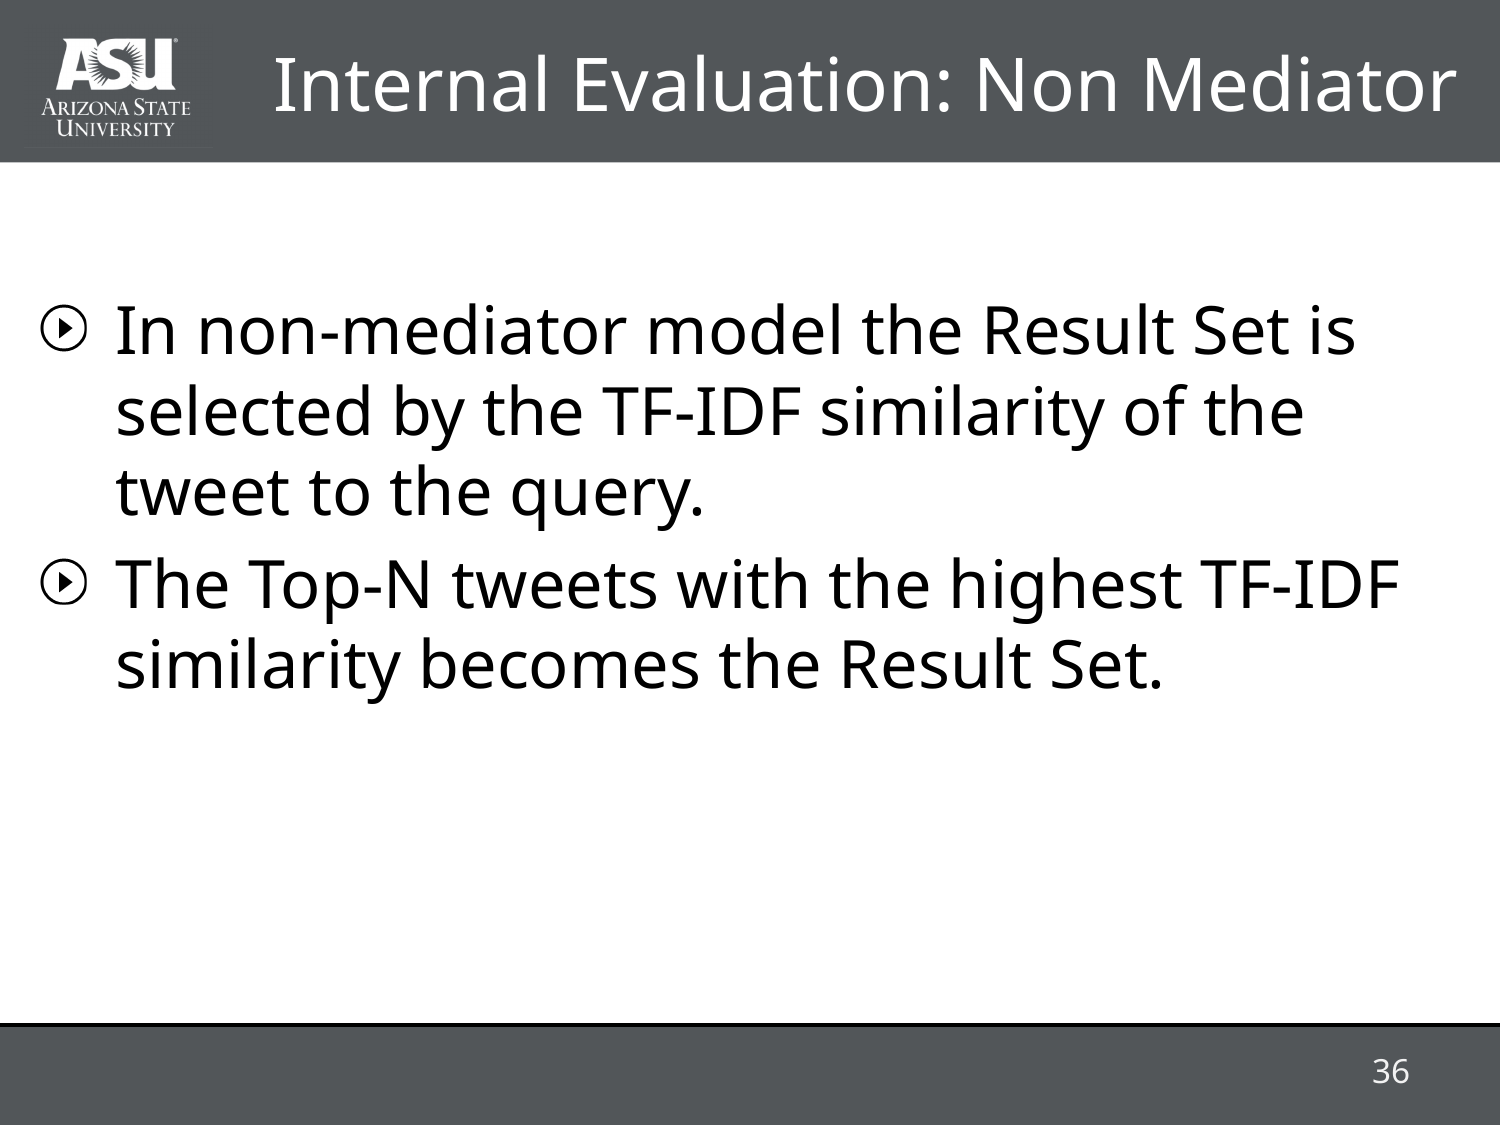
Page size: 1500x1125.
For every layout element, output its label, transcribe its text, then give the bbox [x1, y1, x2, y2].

picture [40, 304, 87, 352]
picture [24, 24, 213, 148]
list In non-mediator model the Result Set is selected by the TF-IDF similarity of the tweet to the query. The Top-N tweets with the highest TF-IDF similarity becomes the Result Set. [24, 187, 1475, 1000]
slide_number 36 [1074, 1042, 1425, 1103]
title Internal Evaluation: Non Mediator [237, 0, 1475, 163]
picture [40, 558, 87, 605]
